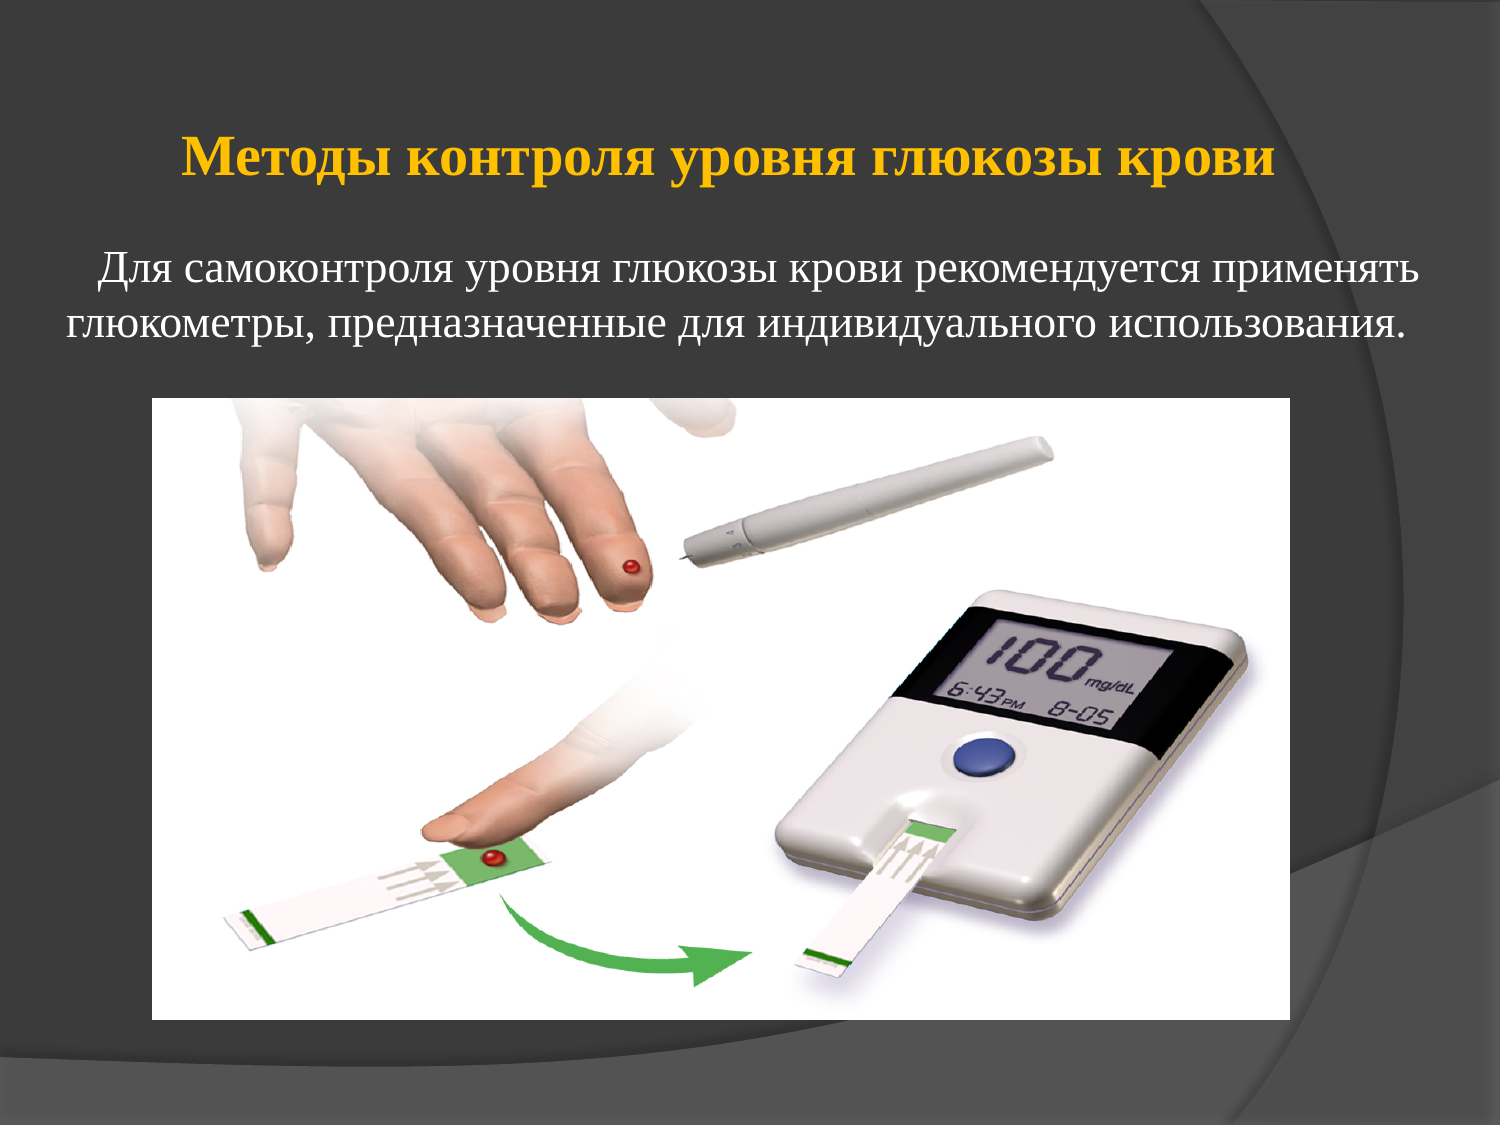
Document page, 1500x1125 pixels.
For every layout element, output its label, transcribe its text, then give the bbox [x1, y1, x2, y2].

title Методы контроля уровня глюкозы крови Для самоконтроля уровня глюкозы крови рекомендуется применять глюкометры, предназначенные для индивидуального использования. [58, 23, 1477, 446]
picture [152, 398, 1290, 1020]
